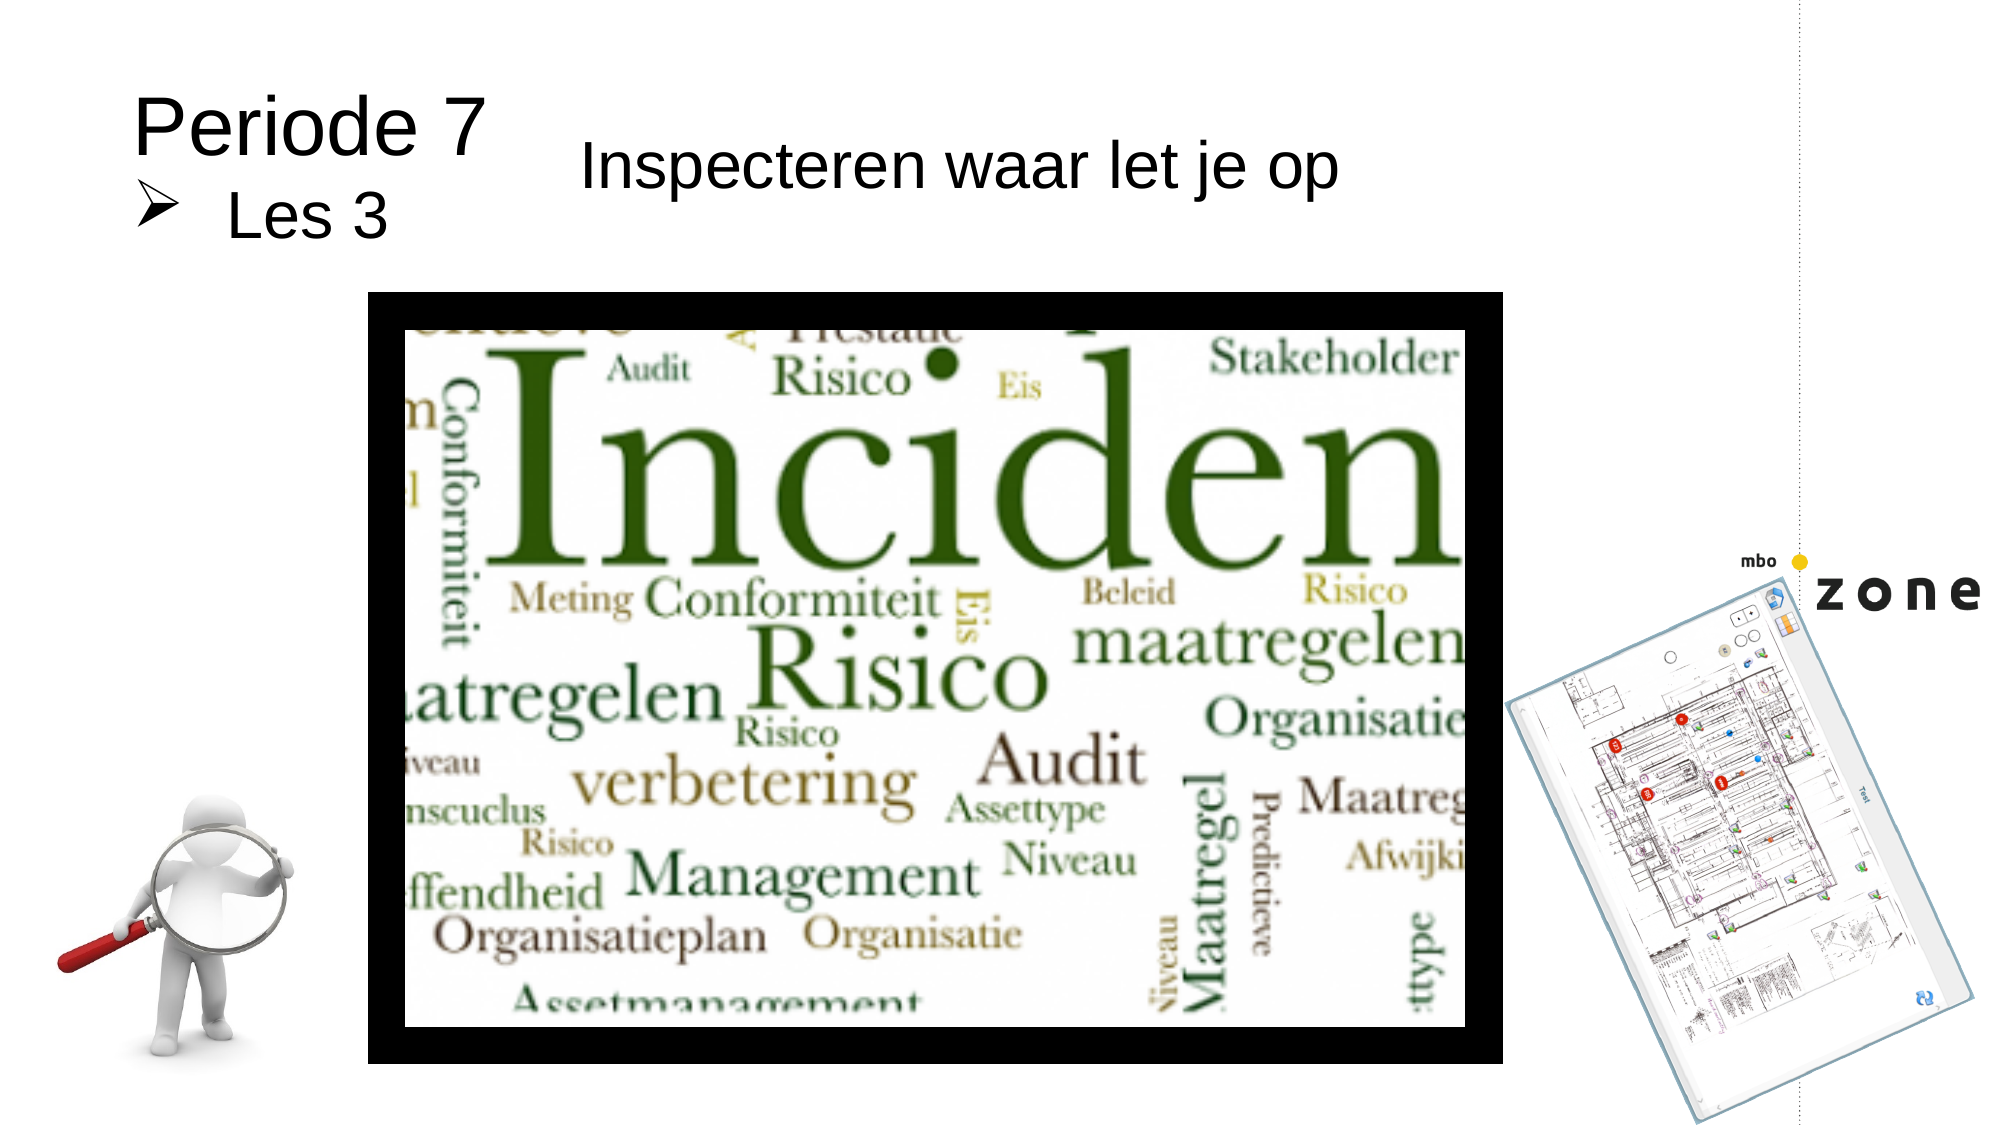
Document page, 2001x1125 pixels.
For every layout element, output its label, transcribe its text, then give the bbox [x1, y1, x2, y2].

text_box Inspecteren waar let je op [564, 114, 1357, 210]
text_box Periode 7 Les 3 [117, 64, 528, 259]
picture [1505, 0, 2001, 1125]
picture [404, 329, 1466, 1028]
picture [24, 774, 341, 1091]
